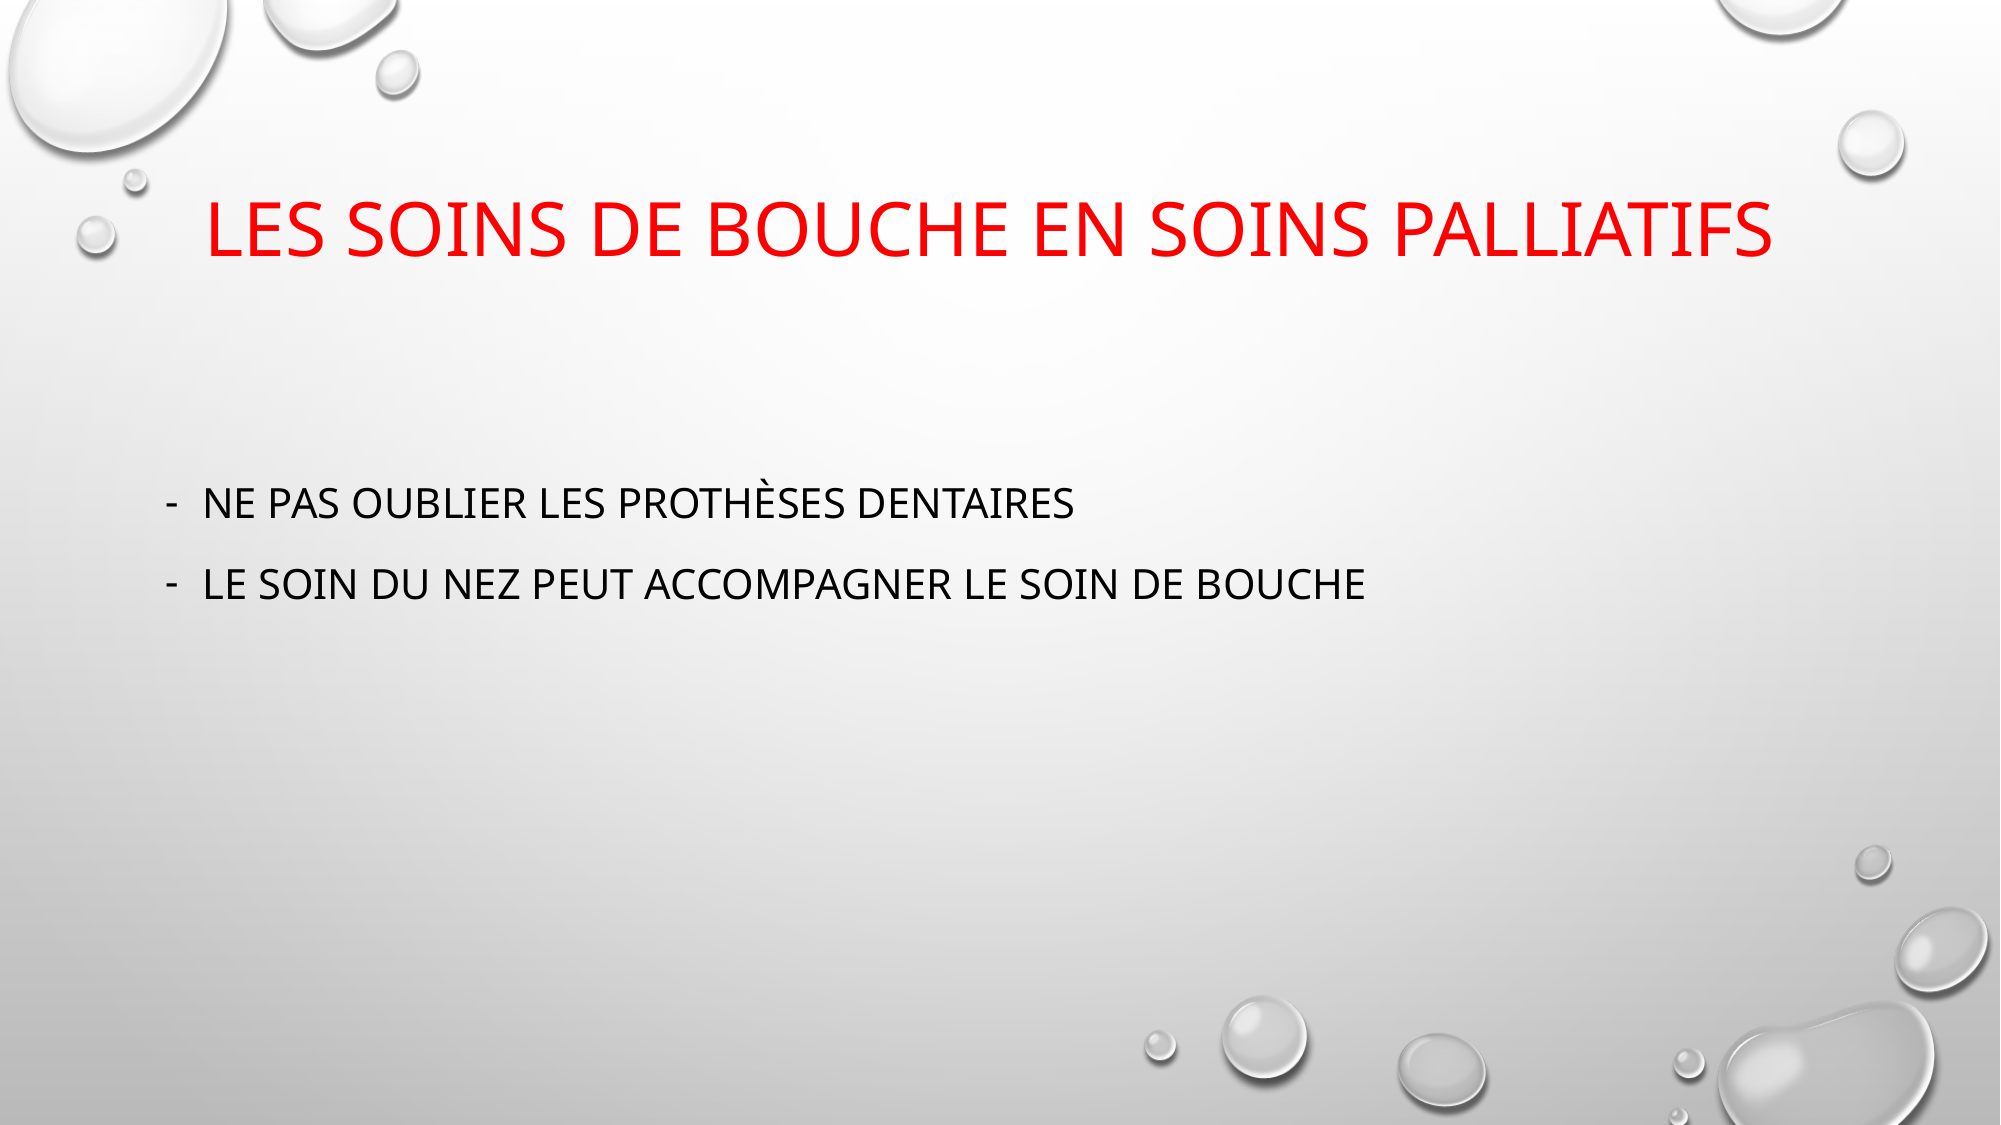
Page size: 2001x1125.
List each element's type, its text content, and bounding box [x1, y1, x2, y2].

picture [0, 0, 2000, 1125]
list Ne pas oublier les prothèses dentaires Le soin du nez peut accompagner le soin de bouche [149, 388, 1850, 950]
title Les soins de bouche en soins palliatifs [149, 101, 1851, 364]
